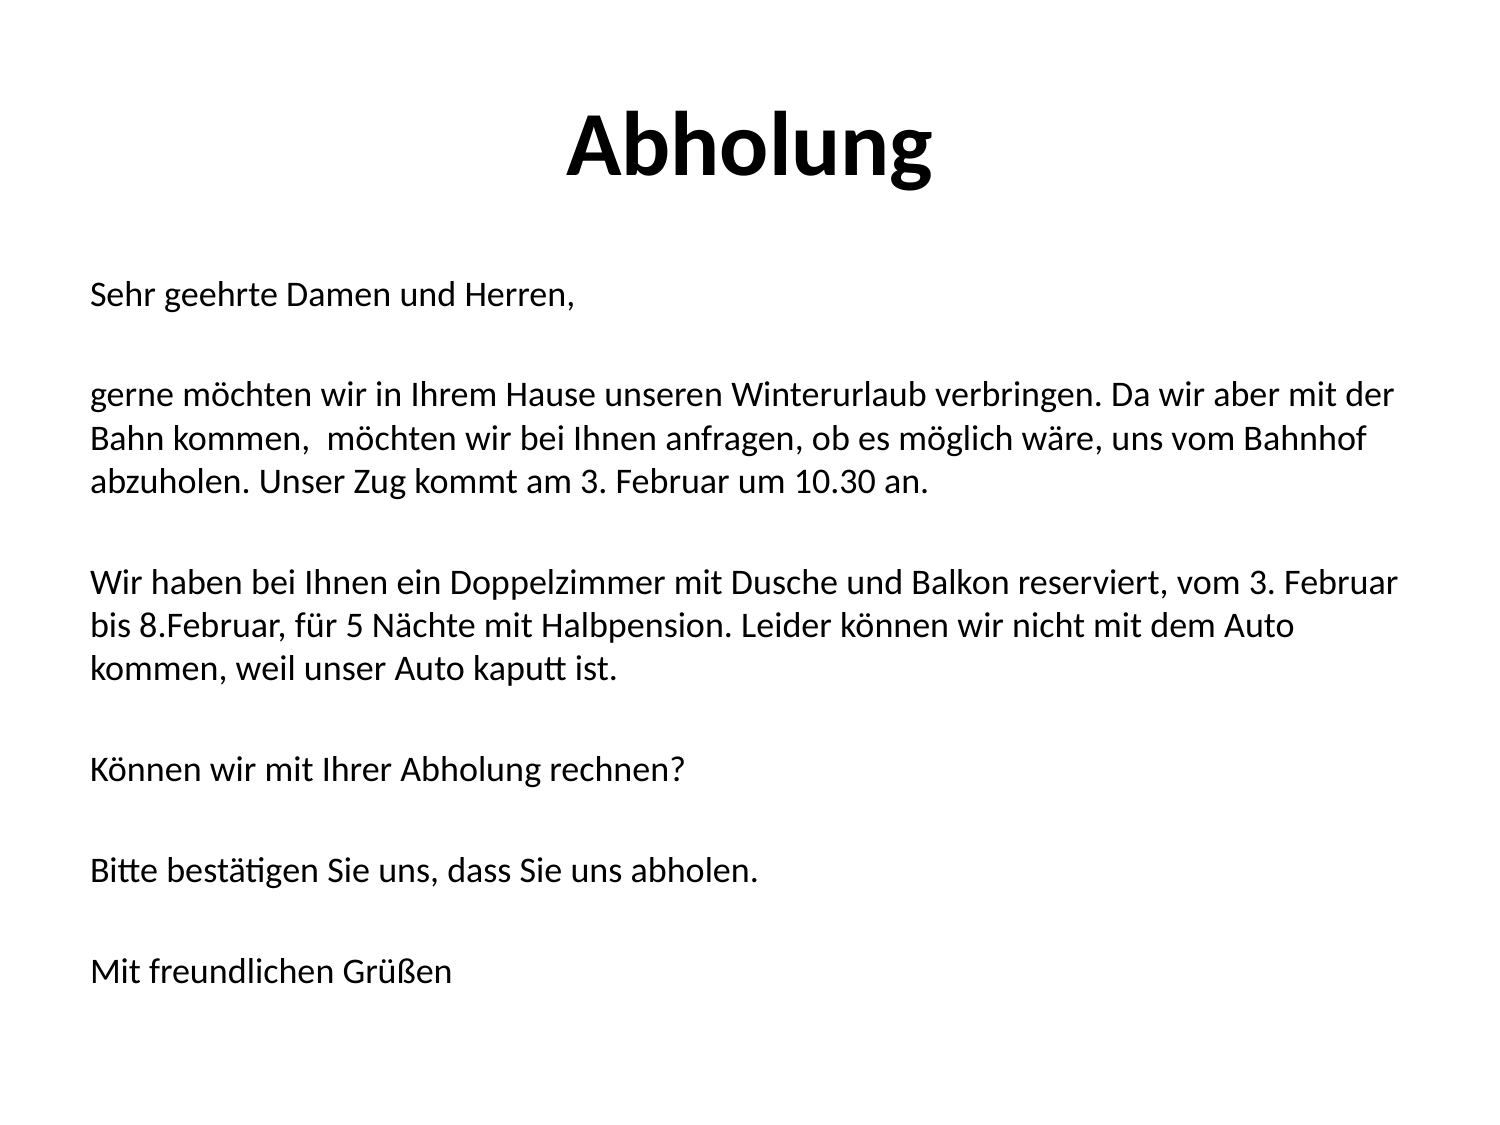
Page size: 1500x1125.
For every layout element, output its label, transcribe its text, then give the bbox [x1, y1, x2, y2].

list Sehr geehrte Damen und Herren, gerne möchten wir in Ihrem Hause unseren Winterurlaub verbringen. Da wir aber mit der Bahn kommen, möchten wir bei Ihnen anfragen, ob es möglich wäre, uns vom Bahnhof abzuholen. Unser Zug kommt am 3. Februar um 10.30 an. Wir haben bei Ihnen ein Doppelzimmer mit Dusche und Balkon reserviert, vom 3. Februar bis 8.Februar, für 5 Nächte mit Halbpension. Leider können wir nicht mit dem Auto kommen, weil unser Auto kaputt ist. Können wir mit Ihrer Abholung rechnen? Bitte bestätigen Sie uns, dass Sie uns abholen. Mit freundlichen Grüßen [75, 262, 1425, 1005]
title Abholung [75, 45, 1425, 233]
